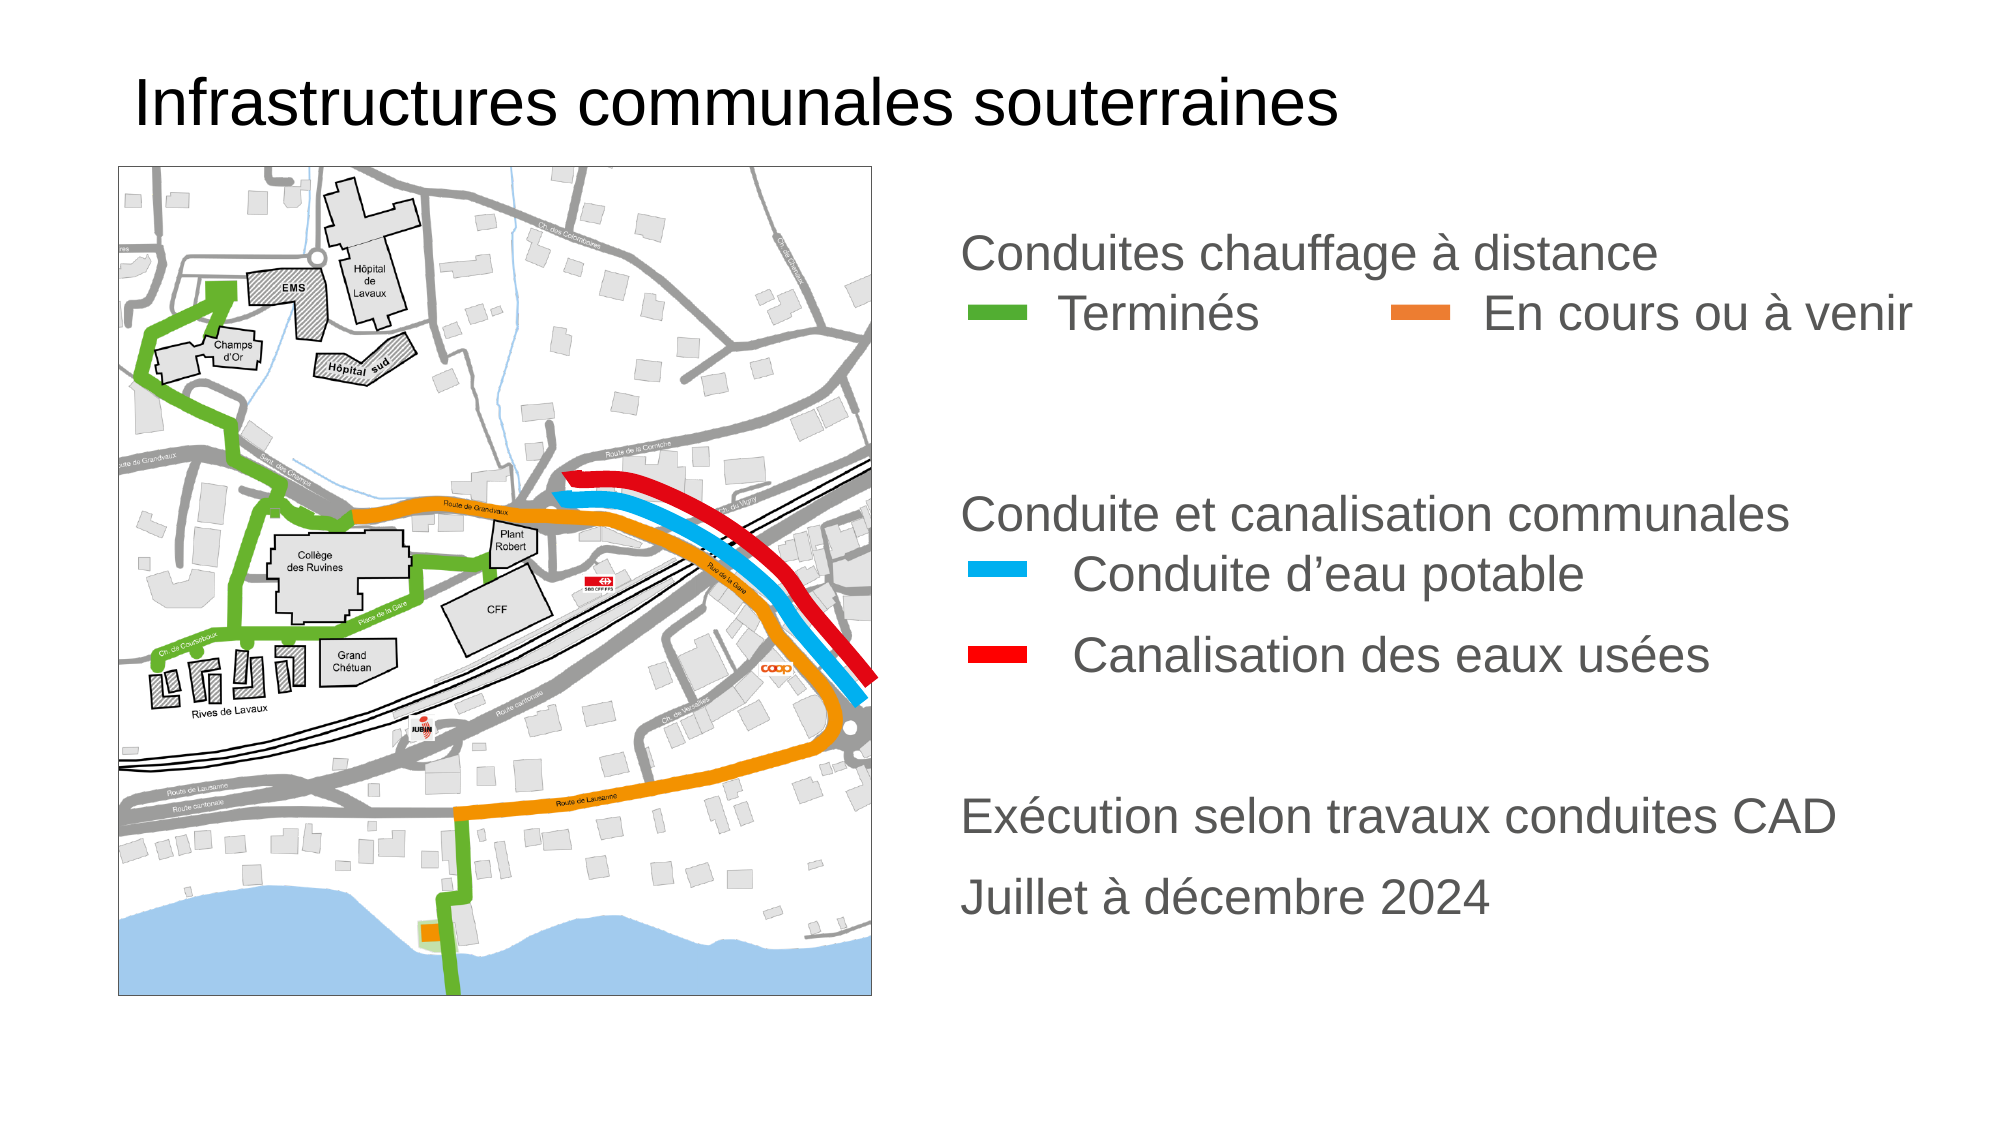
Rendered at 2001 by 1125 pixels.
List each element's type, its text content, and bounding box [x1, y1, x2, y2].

text_box Infrastructures communales souterraines [118, 51, 1828, 147]
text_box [118, 165, 1933, 1043]
